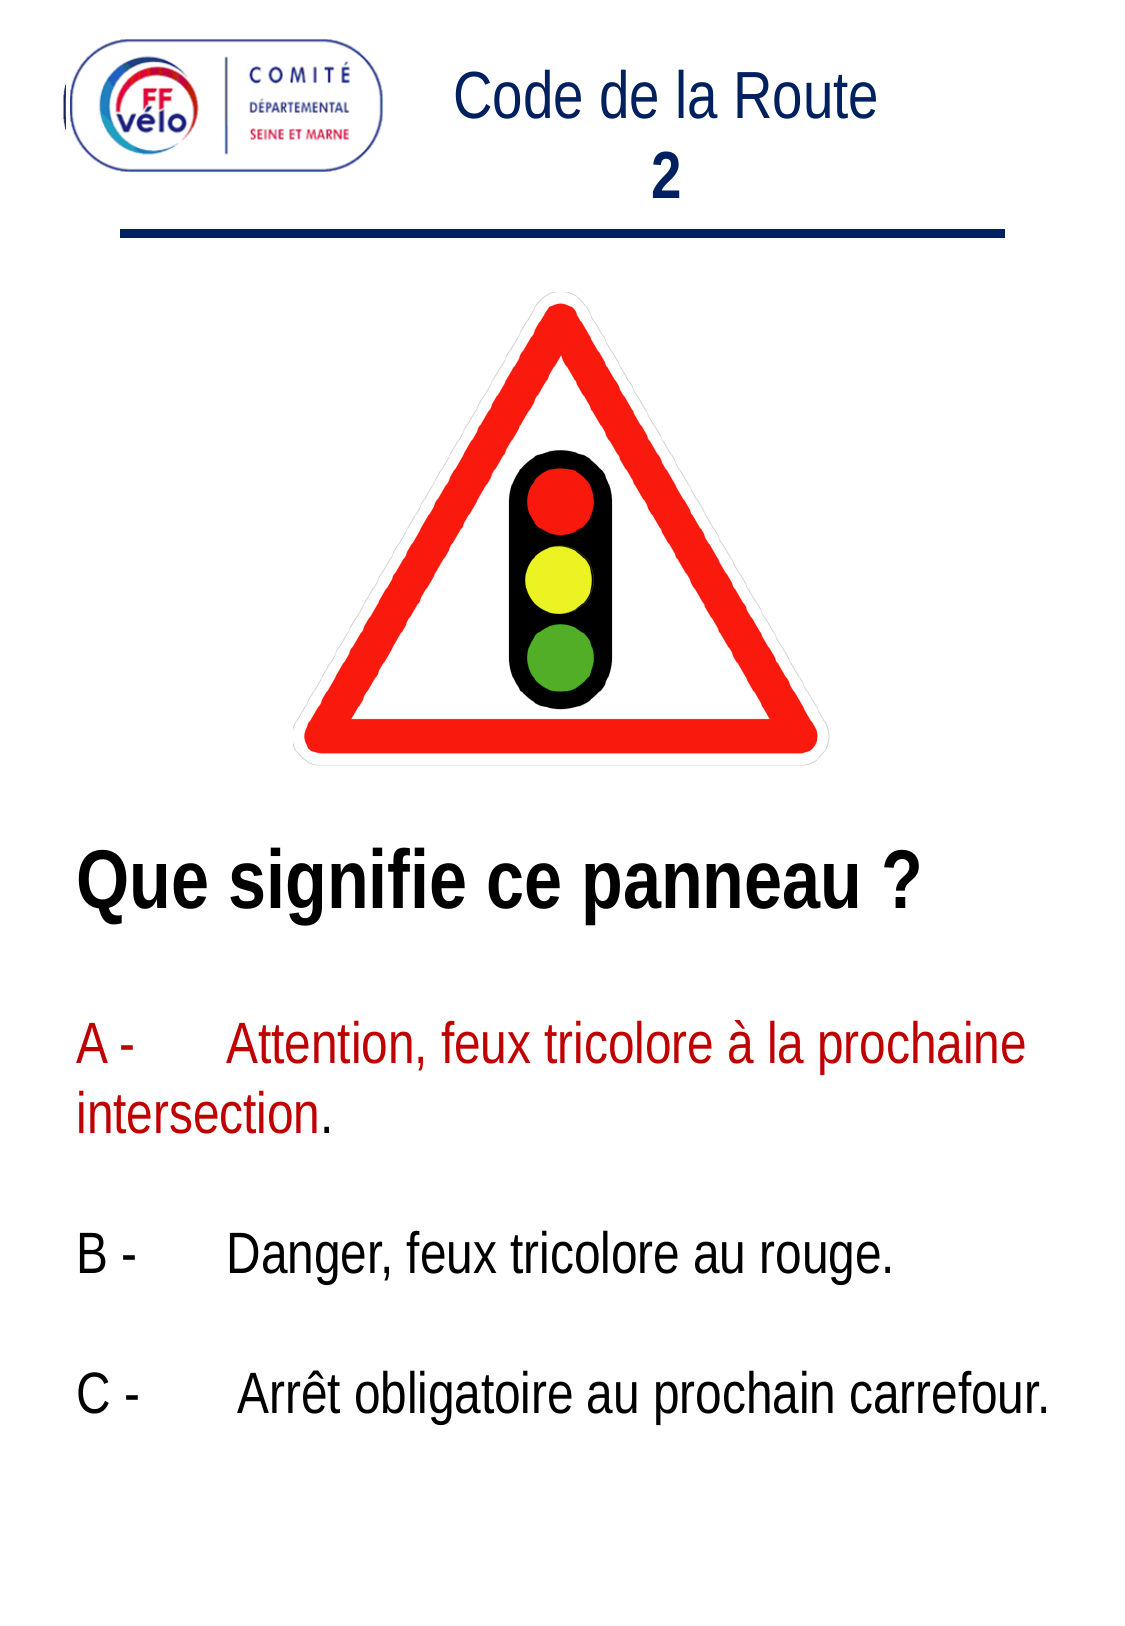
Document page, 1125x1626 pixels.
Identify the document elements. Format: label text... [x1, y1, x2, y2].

picture [292, 292, 833, 766]
text_box Que signifie ce panneau ? A - Attention, feux tricolore à la prochaine intersection. B - Danger, feux tricolore au rouge. C - Arrêt obligatoire au prochain carrefour. [61, 817, 1125, 1433]
text_box Code de la Route 2 [208, 44, 1125, 220]
picture [60, 32, 398, 179]
